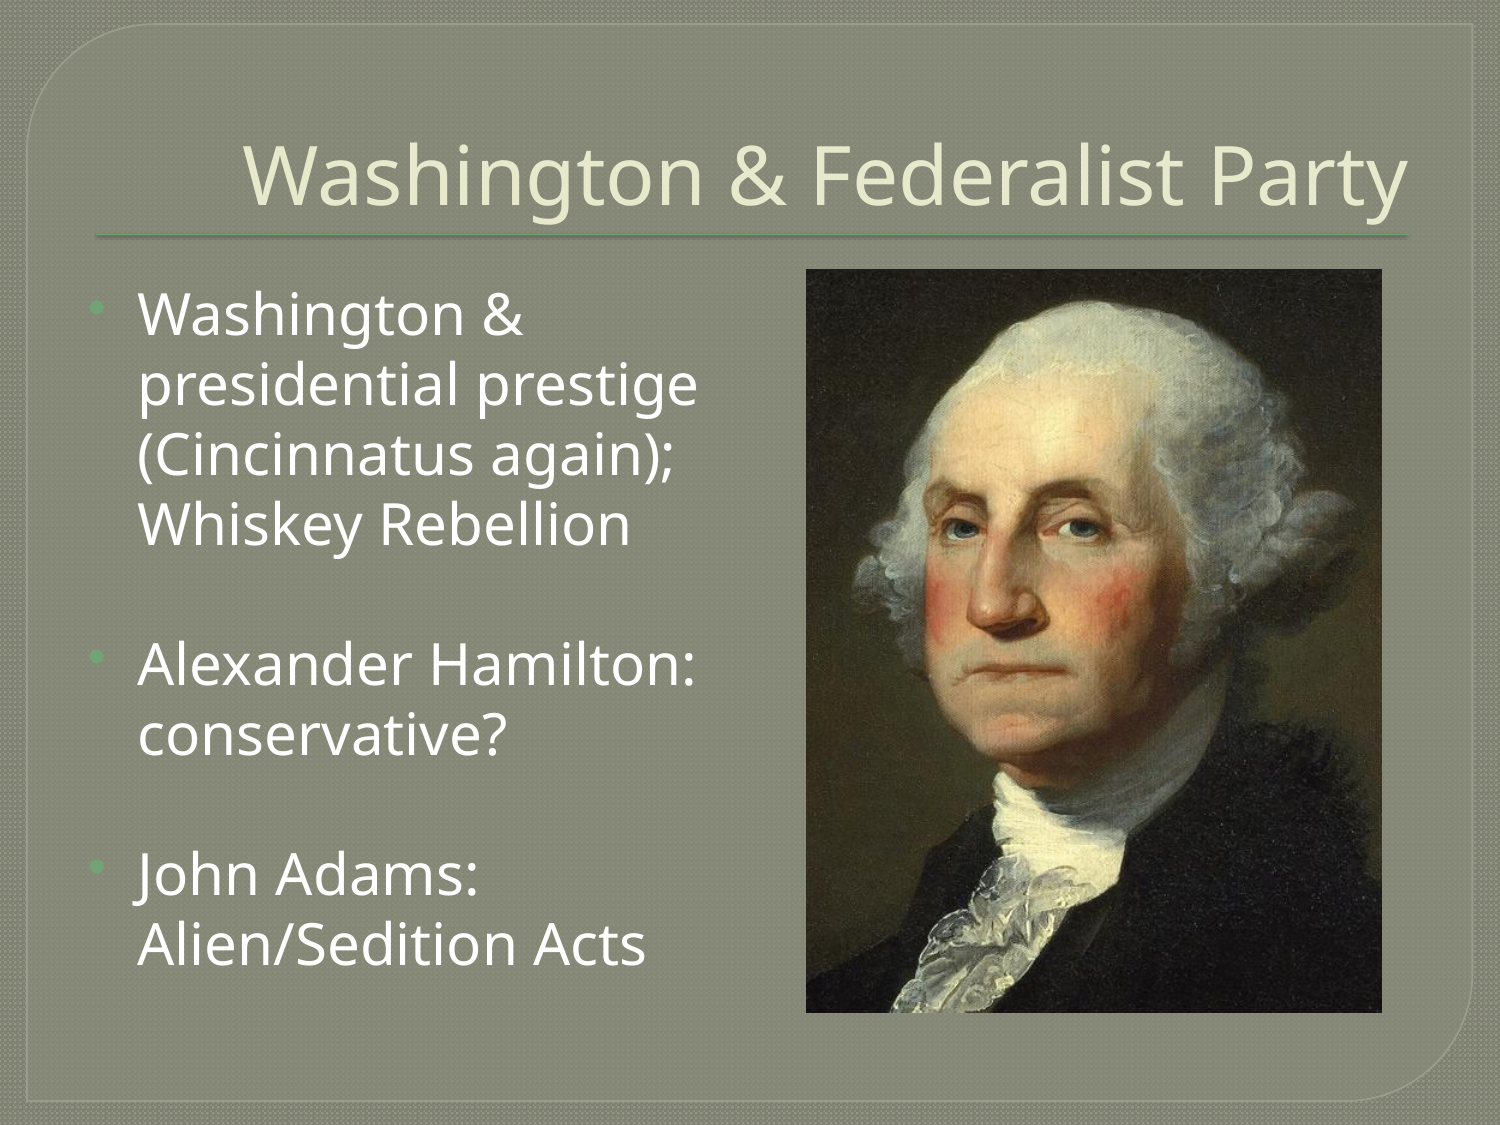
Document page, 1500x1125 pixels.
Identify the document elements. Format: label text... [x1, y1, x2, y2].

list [806, 269, 1382, 1013]
list Washington & presidential prestige (Cincinnatus again); Whiskey Rebellion Alexander Hamilton: conservative? John Adams: Alien/Sedition Acts [75, 270, 738, 1013]
title Washington & Federalist Party [75, 41, 1425, 230]
